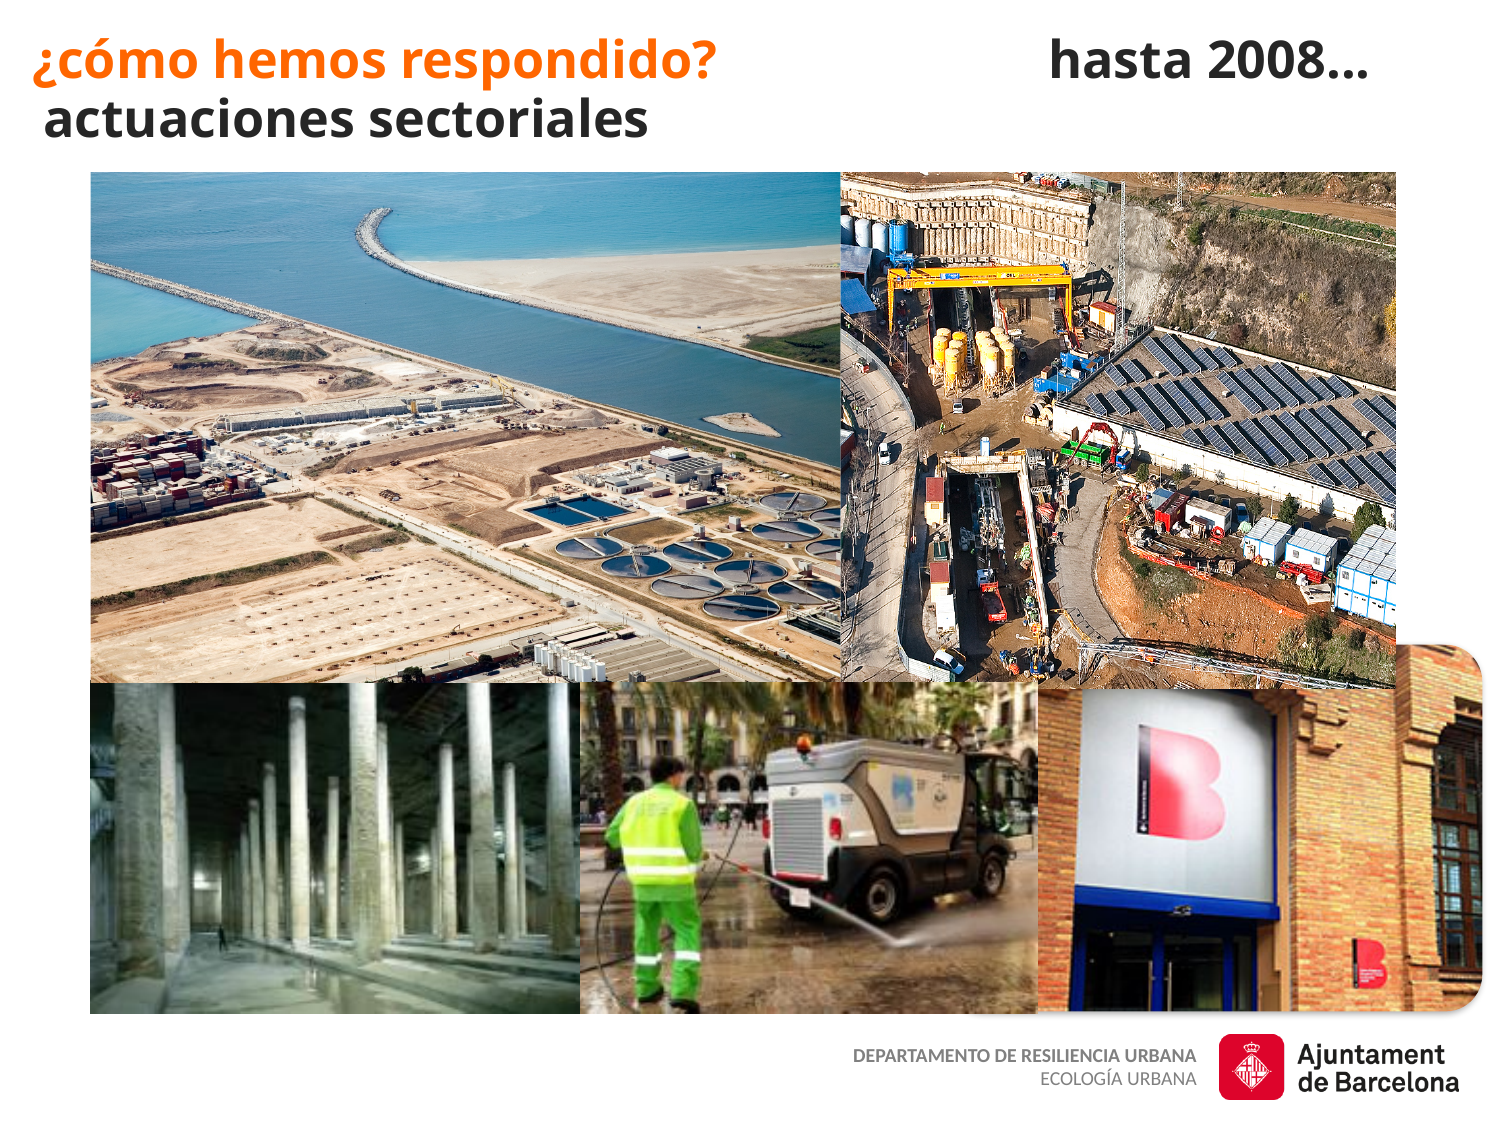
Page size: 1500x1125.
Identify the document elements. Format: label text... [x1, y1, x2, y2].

text_box actuaciones sectoriales [28, 78, 1500, 157]
text_box hasta 2008... [1033, 19, 1500, 78]
text_box ¿cómo hemos respondido? [17, 19, 1033, 98]
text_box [90, 172, 1483, 1015]
picture [1219, 1034, 1459, 1100]
